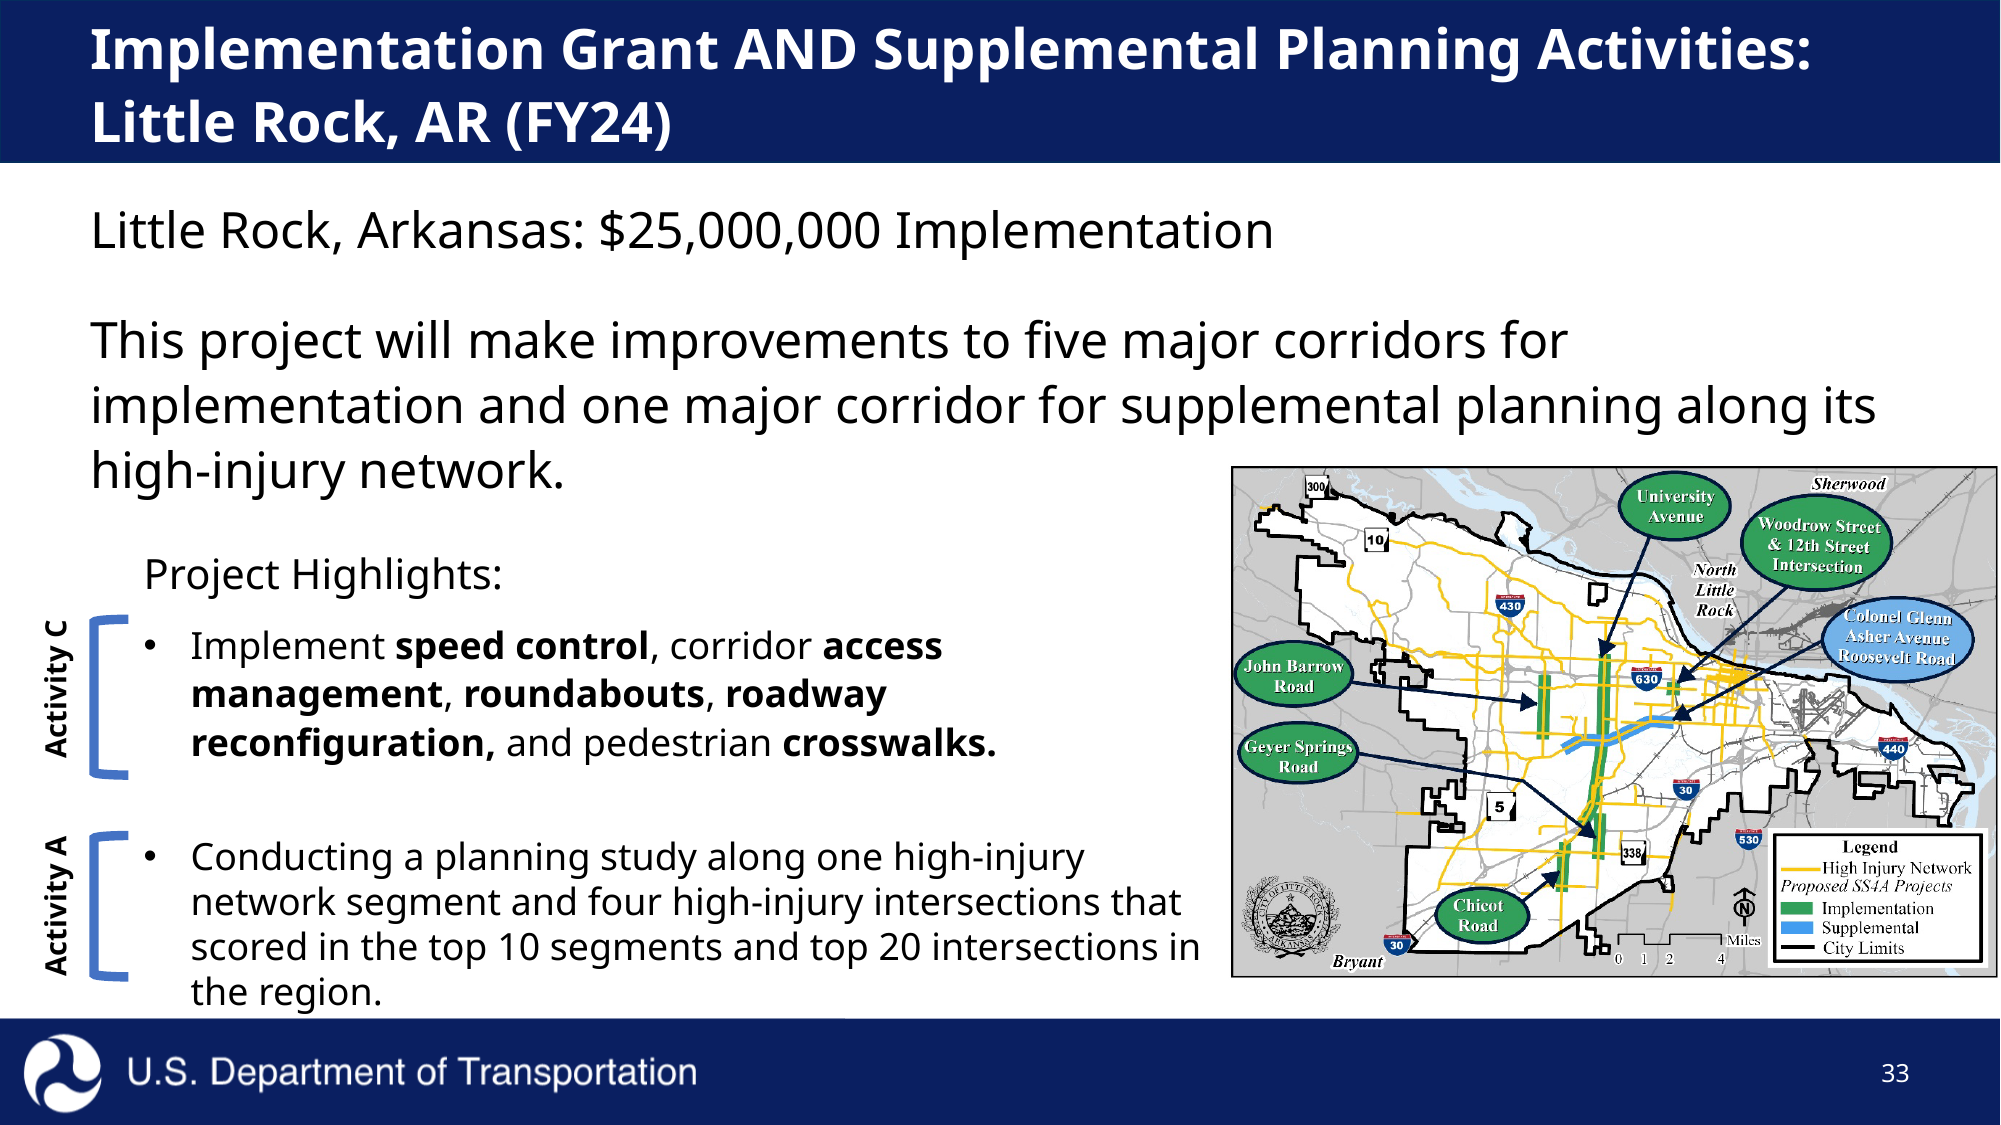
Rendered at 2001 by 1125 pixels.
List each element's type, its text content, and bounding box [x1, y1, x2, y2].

text_box Little Rock, Arkansas: $25,000,000 Implementation [74, 190, 1516, 266]
title Implementation Grant AND Supplemental Planning Activities: Little Rock, AR (FY24) [75, 0, 1925, 163]
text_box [29, 540, 129, 757]
picture [1228, 463, 2000, 980]
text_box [29, 757, 129, 1055]
picture [0, 1018, 844, 1125]
text_box Project Highlights: Implement speed control, corridor access management, roundabouts, roadway reconfiguration, and pedestrian crosswalks. Conducting a planning study along one high-injury network segment and four high-injury intersections that scored in the top 10 segments and top 20 intersections in the region. [128, 535, 1230, 1021]
list This project will make improvements to five major corridors for implementation and one major corridor for supplemental planning along its high-injury network. [75, 296, 1925, 453]
